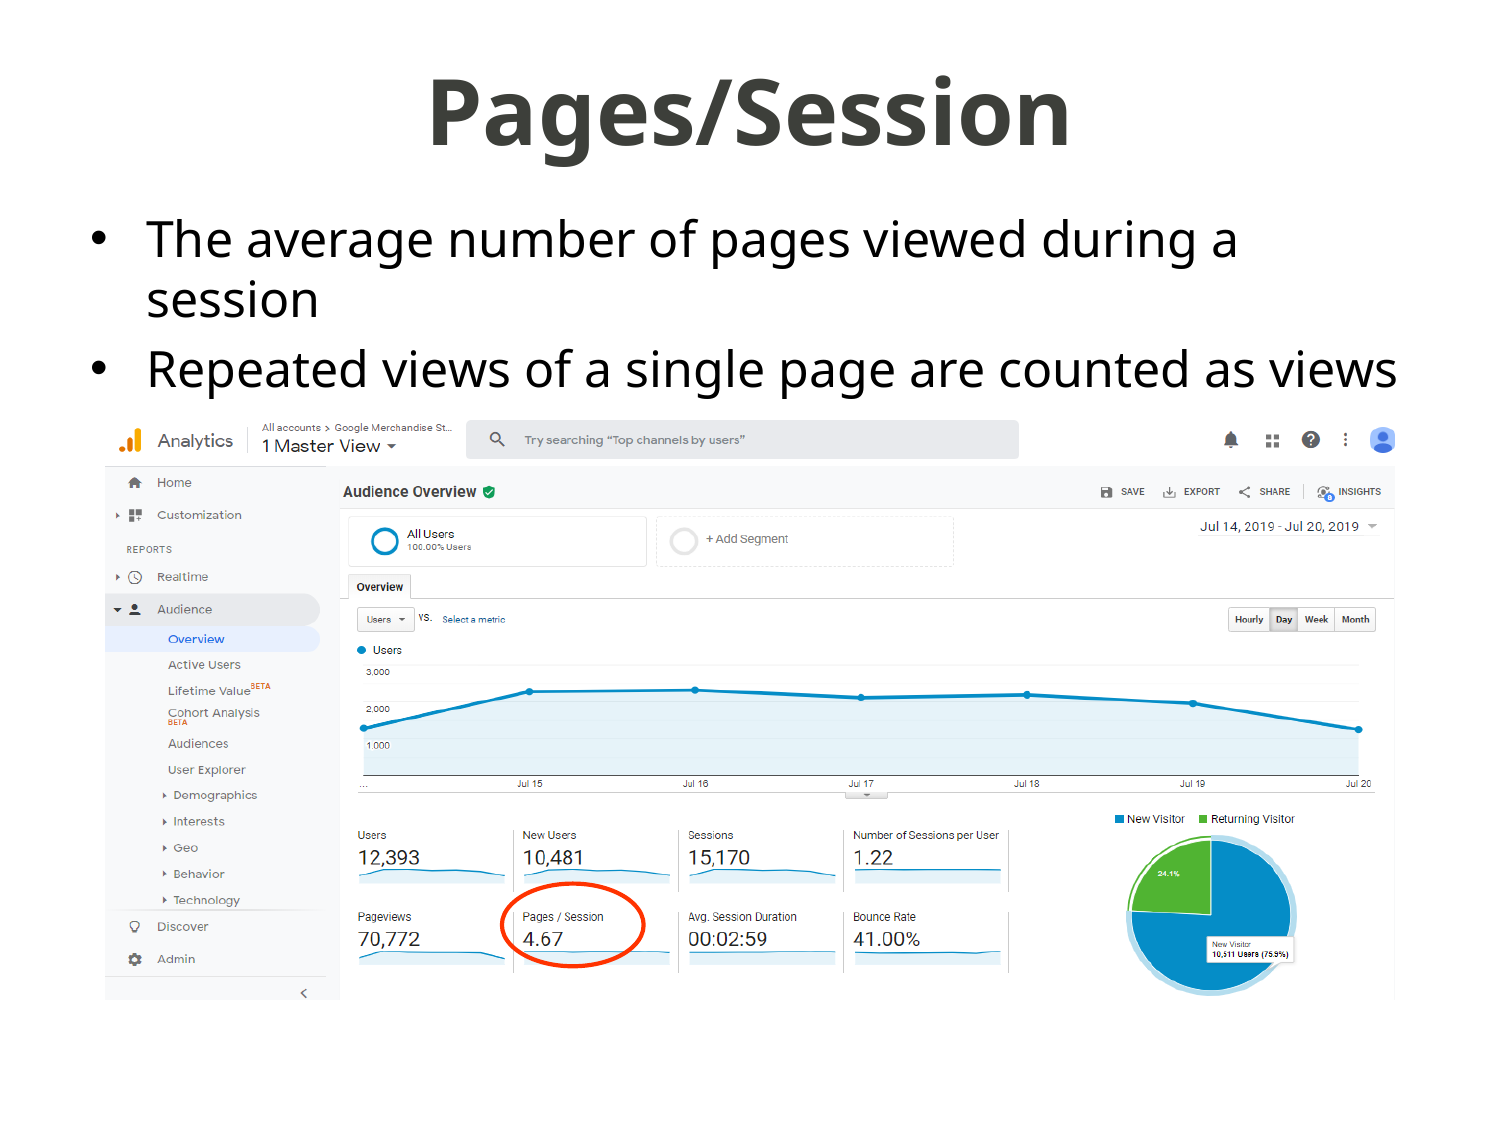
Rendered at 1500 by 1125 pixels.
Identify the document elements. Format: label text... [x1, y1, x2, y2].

title Pages/Session [74, 37, 1426, 181]
picture [105, 420, 1395, 1000]
list The average number of pages viewed during a session Repeated views of a single page are counted as views [74, 199, 1426, 374]
